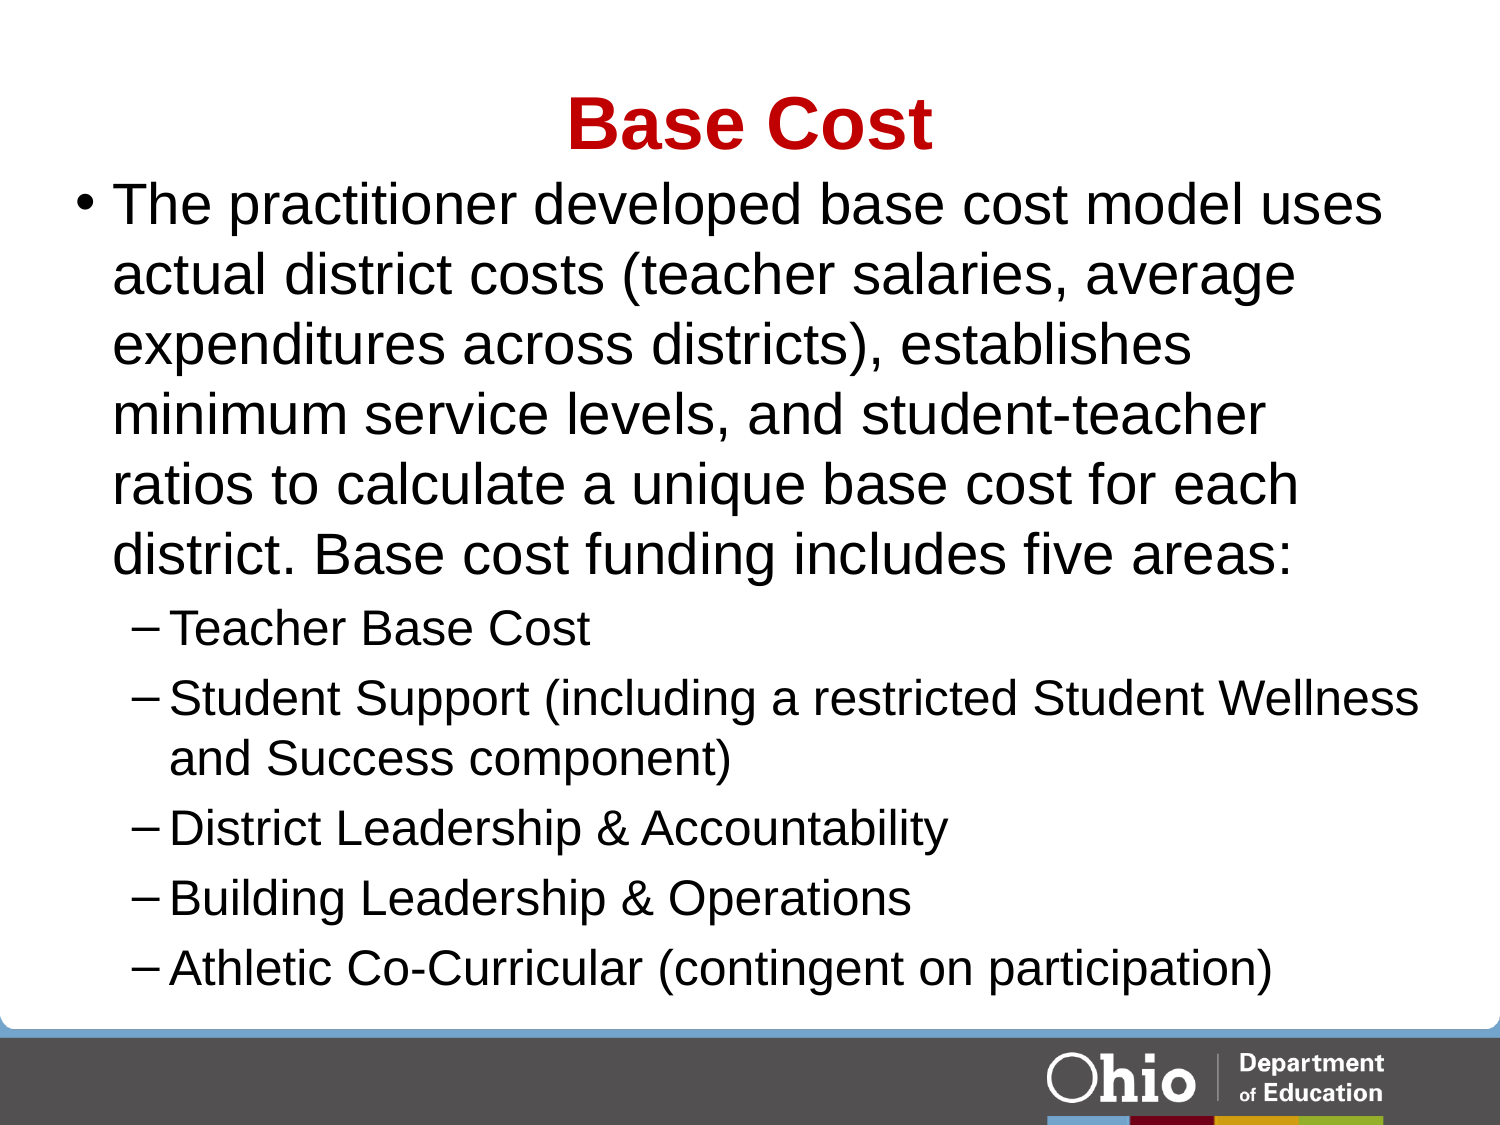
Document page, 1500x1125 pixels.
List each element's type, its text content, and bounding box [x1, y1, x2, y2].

title Base Cost [75, 75, 1425, 165]
picture [0, 992, 1500, 1125]
list The practitioner developed base cost model uses actual district costs (teacher salaries, average expenditures across districts), establishes minimum service levels, and student-teacher ratios to calculate a unique base cost for each district. Base cost funding includes five areas: Teacher Base Cost Student Support (including a restricted Student Wellness and Success component) District Leadership & Accountability Building Leadership & Operations Athletic Co-Curricular (contingent on participation) [75, 165, 1425, 1041]
